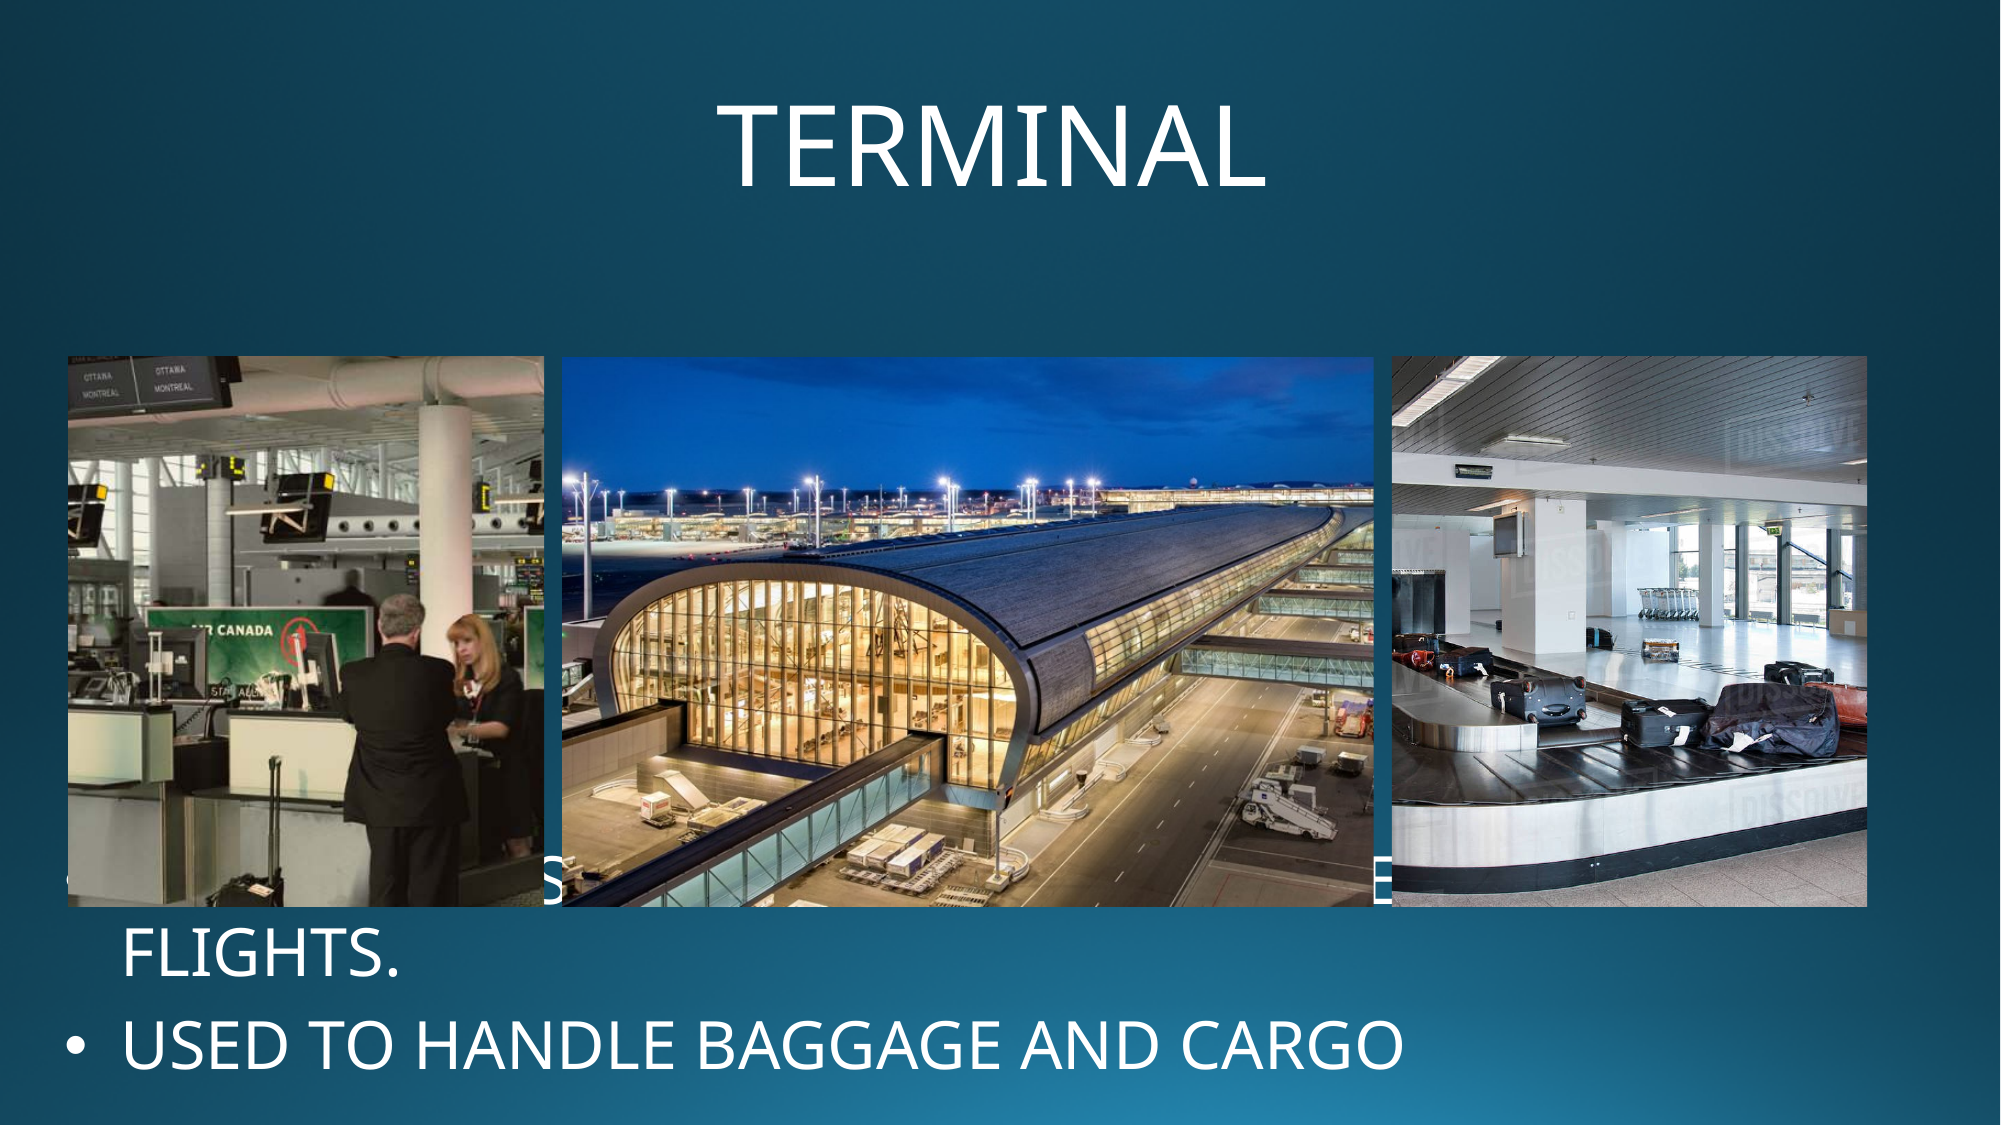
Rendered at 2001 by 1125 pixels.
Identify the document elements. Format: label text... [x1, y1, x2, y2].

picture [0, 0, 2001, 1125]
text_box USED FOR PASSENGERS ARRIVING OR DEPARTING ON FLIGHTS. USED TO HANDLE BAGGAGE AND CARGO [49, 956, 1936, 1092]
title TERMINAL [130, 41, 1856, 260]
